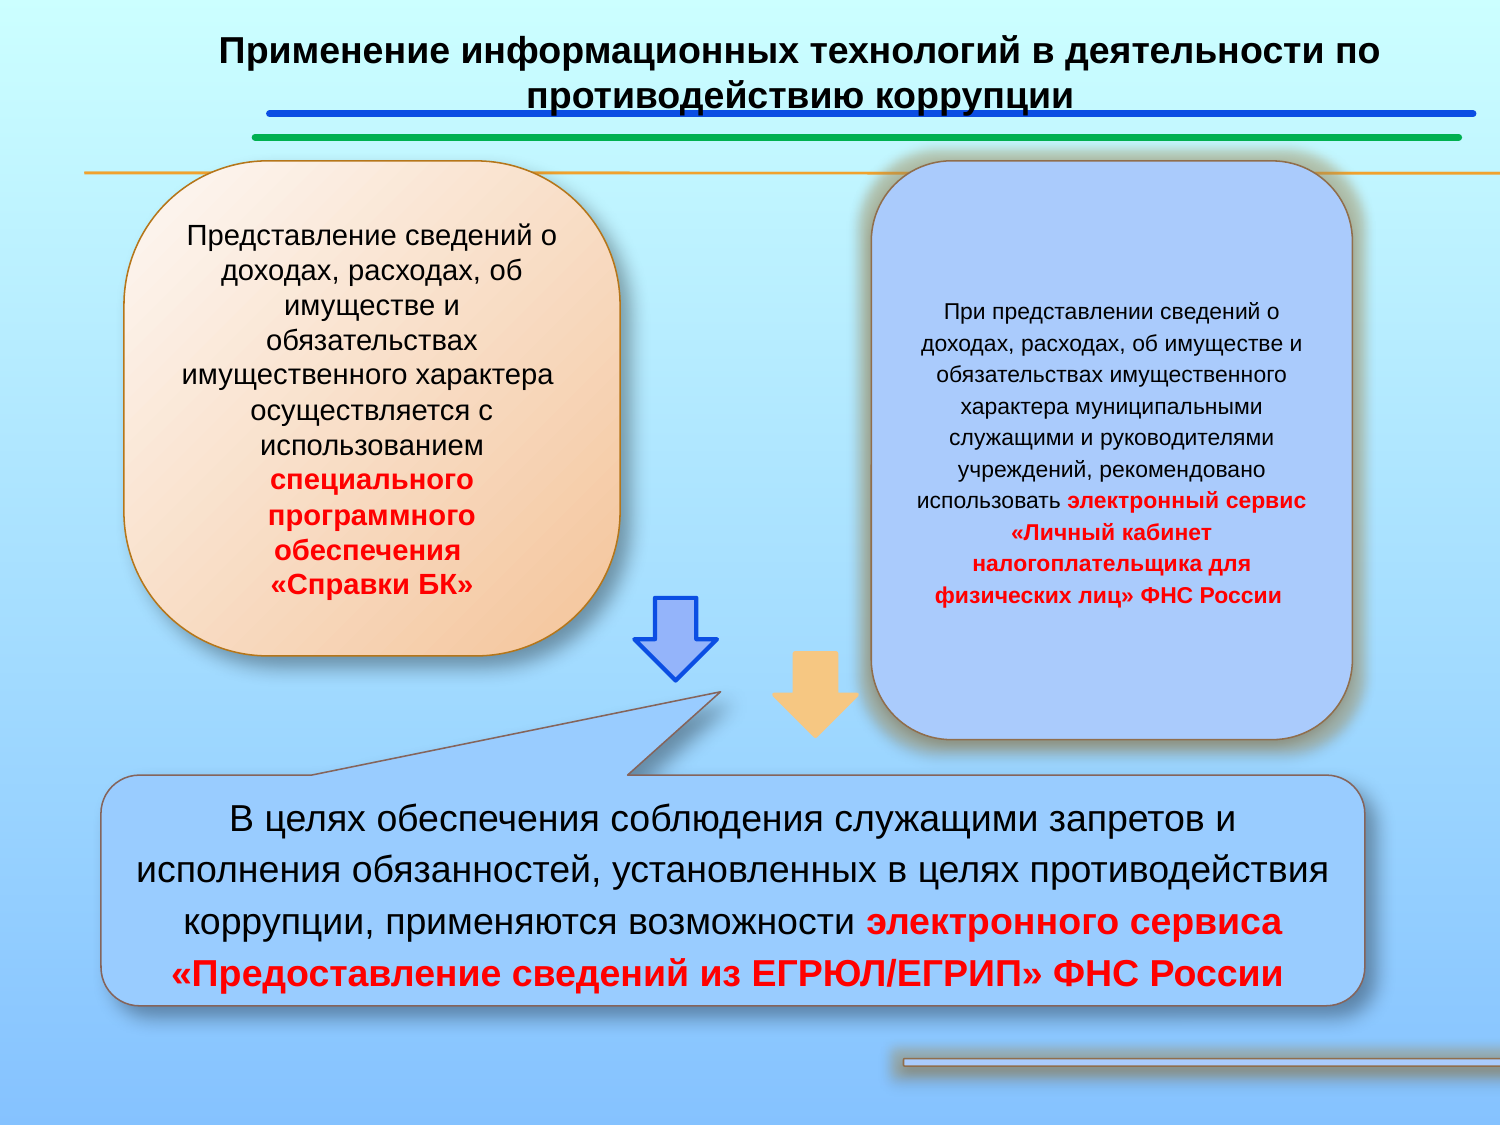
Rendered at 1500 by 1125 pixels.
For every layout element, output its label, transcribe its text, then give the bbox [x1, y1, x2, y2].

text_box Применение информационных технологий в деятельности по противодействию коррупции [100, 19, 1500, 102]
text_box [772, 651, 859, 739]
text_box В целях обеспечения соблюдения служащими запретов и исполнения обязанностей, установленных в целях противодействия коррупции, применяются возможности электронного сервиса «Предоставление сведений из ЕГРЮЛ/ЕГРИП» ФНС России [100, 691, 1366, 1007]
text_box [632, 595, 719, 683]
text_box Представление сведений о доходах, расходах, об имуществе и обязательствах имущественного характера осуществляется с использованием специального программного обеспечения «Справки БК» [123, 160, 621, 657]
text_box [902, 1057, 1500, 1067]
text_box При представлении сведений о доходах, расходах, об имуществе и обязательствах имущественного характера муниципальными служащими и руководителями учреждений, рекомендовано использовать электронный сервис «Личный кабинет налогоплательщика для физических лиц» ФНС России [870, 160, 1354, 741]
